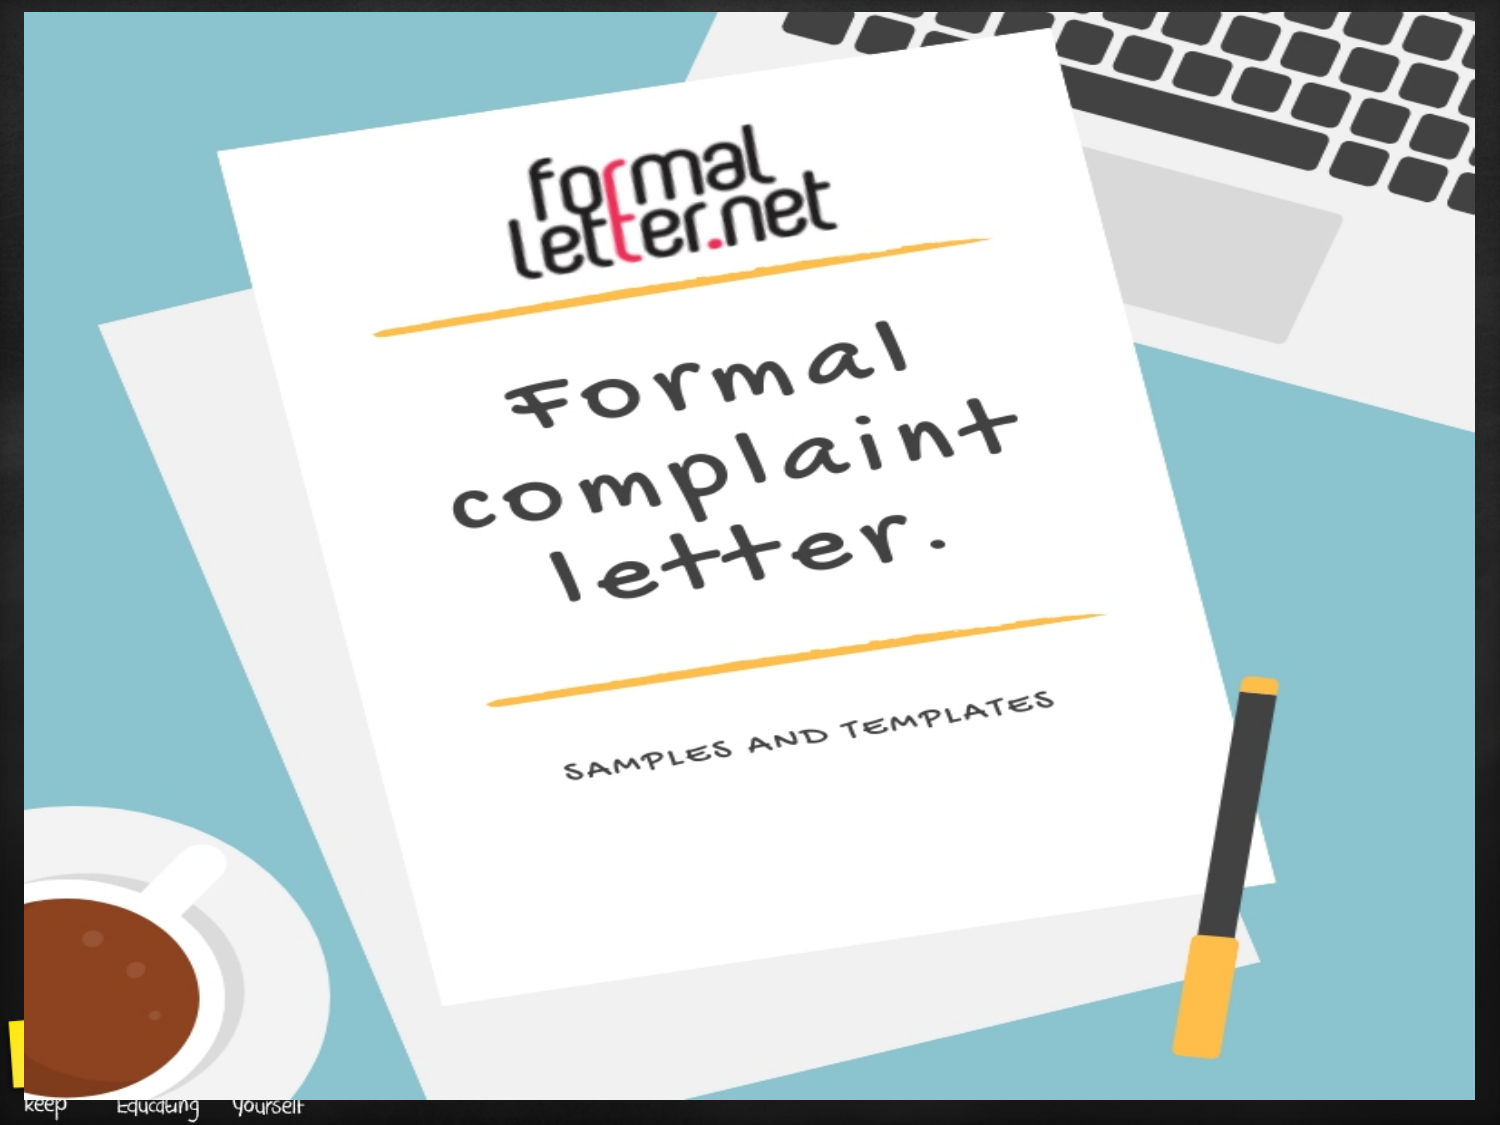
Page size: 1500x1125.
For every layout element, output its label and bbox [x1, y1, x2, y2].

picture [0, 0, 1500, 1125]
list [24, 12, 1476, 1101]
